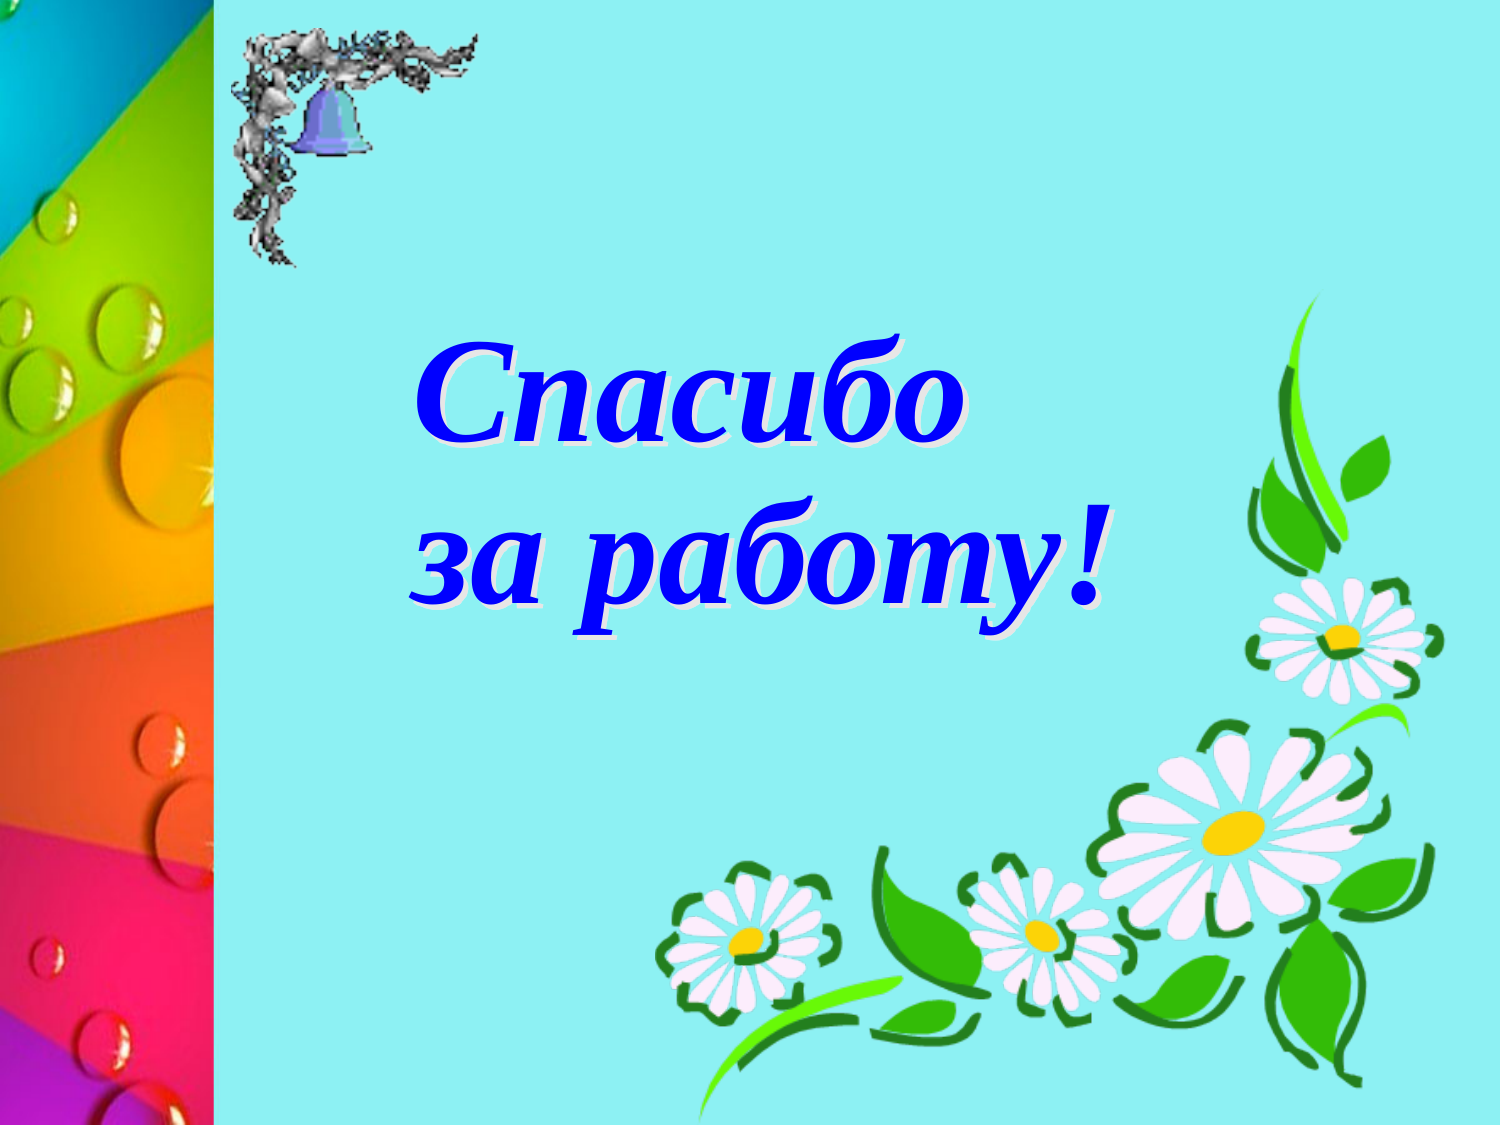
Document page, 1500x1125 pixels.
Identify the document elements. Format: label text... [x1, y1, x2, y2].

title Спасибо за работу! [397, 231, 1201, 717]
picture [0, 0, 1500, 1125]
